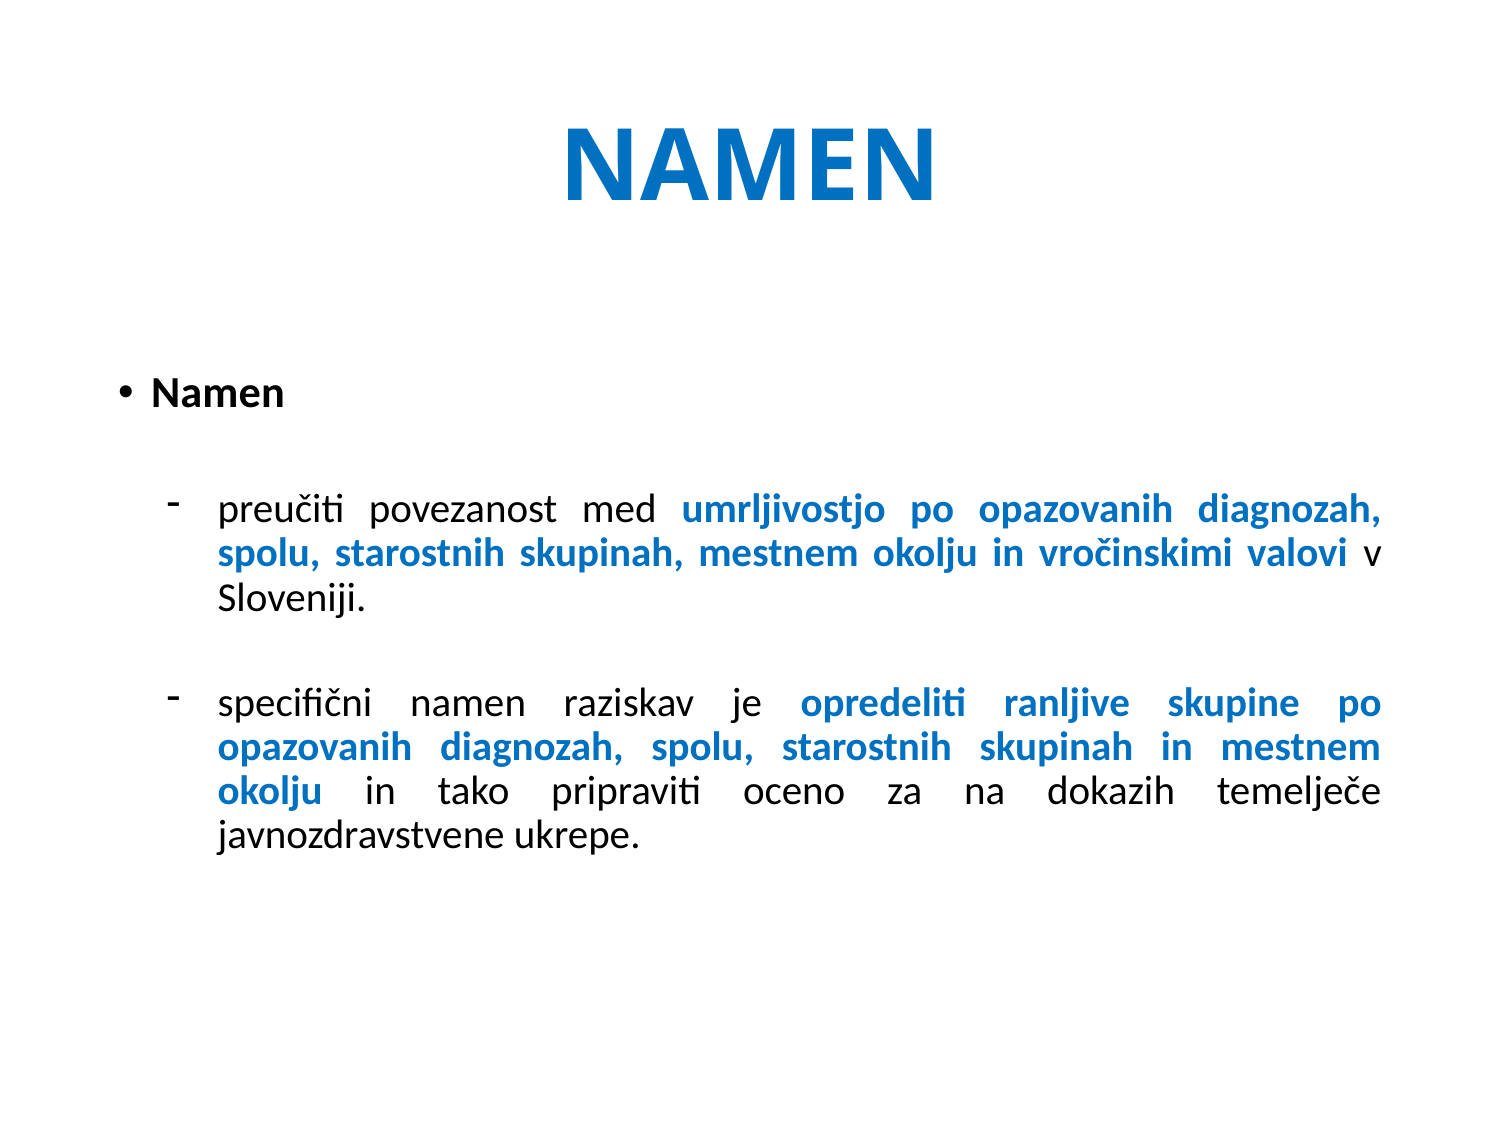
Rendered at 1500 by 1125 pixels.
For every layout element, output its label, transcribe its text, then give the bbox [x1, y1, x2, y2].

list Namen preučiti povezanost med umrljivostjo po opazovanih diagnozah, spolu, starostnih skupinah, mestnem okolju in vročinskimi valovi v Sloveniji. specifični namen raziskav je opredeliti ranljive skupine po opazovanih diagnozah, spolu, starostnih skupinah in mestnem okolju in tako pripraviti oceno za na dokazih temelječe javnozdravstvene ukrepe. [103, 362, 1397, 872]
title NAMEN [103, 59, 1397, 278]
